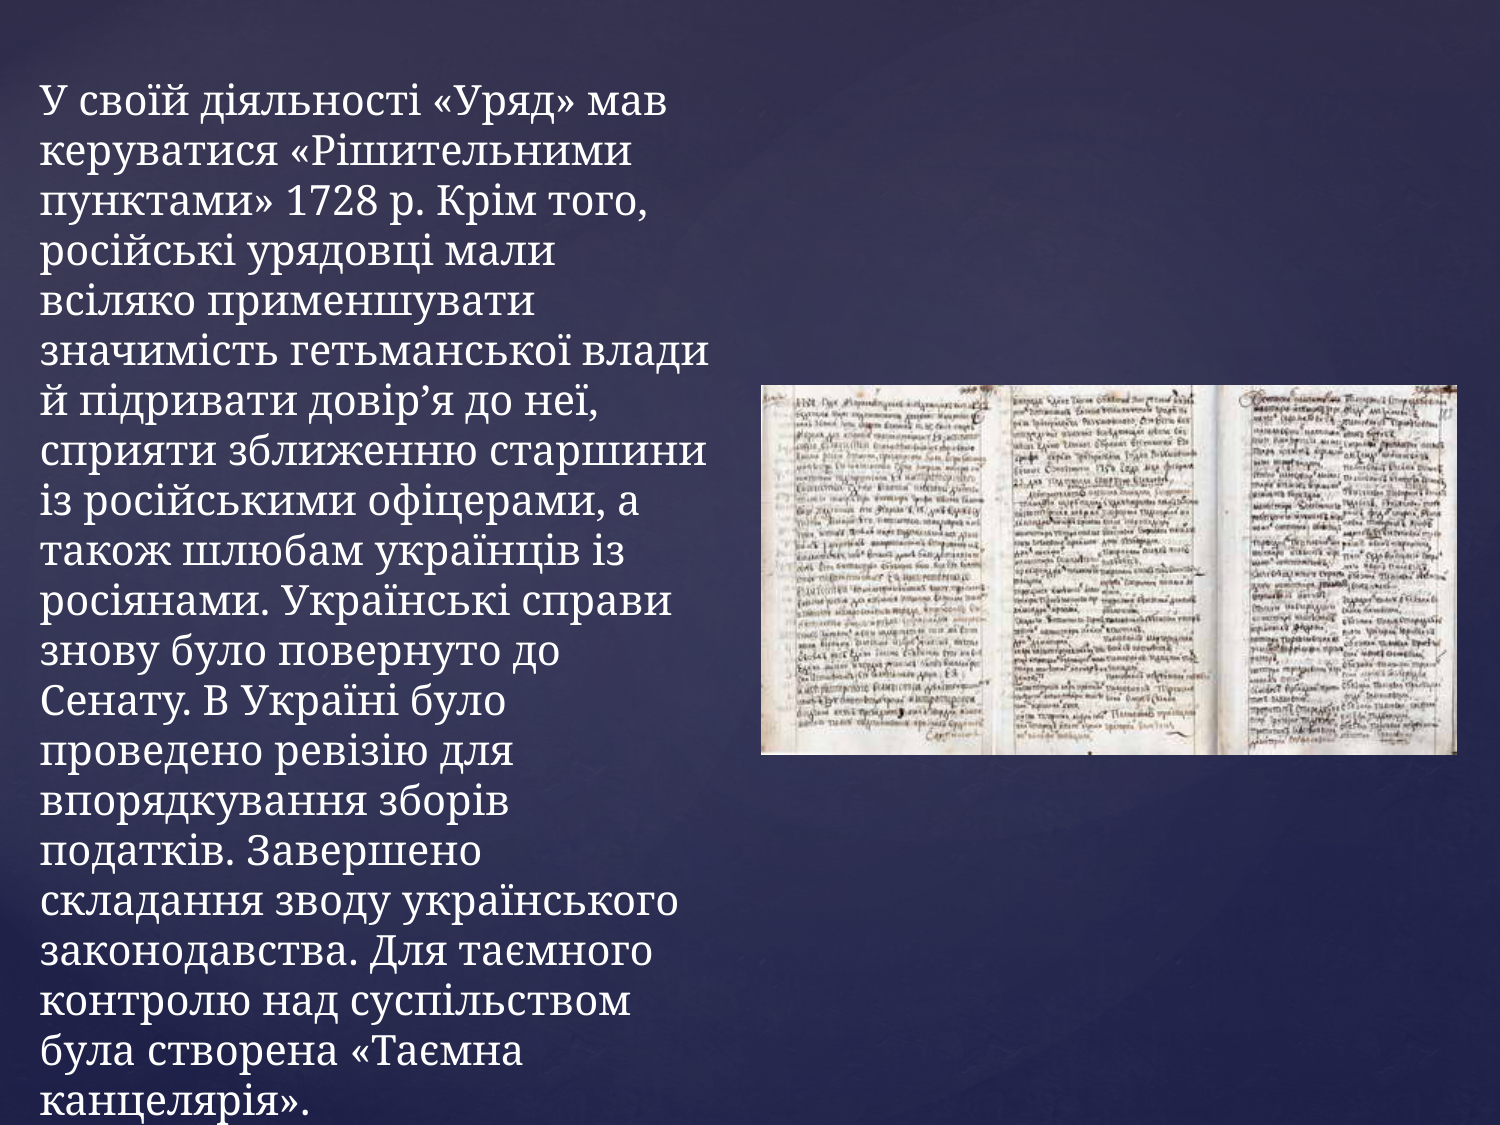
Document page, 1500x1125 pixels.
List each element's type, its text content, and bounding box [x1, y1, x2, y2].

text_box У своїй діяльності «Уряд» мав керуватися «Рішительними пунктами» 1728 р. Крім того, російські урядовці мали всіляко применшувати значимість гетьманської влади й підривати довір’я до неї, сприяти зближенню старшини із російськими офіцерами, а також шлюбам українців із росіянами. Українські справи знову було повернуто до Сенату. В Україні було проведено ревізію для впорядкування зборів податків. Завершено складання зводу українського законодавства. Для таємного контролю над суспільством була створена «Таємна канцелярія». [24, 66, 727, 1125]
picture [761, 384, 1457, 755]
